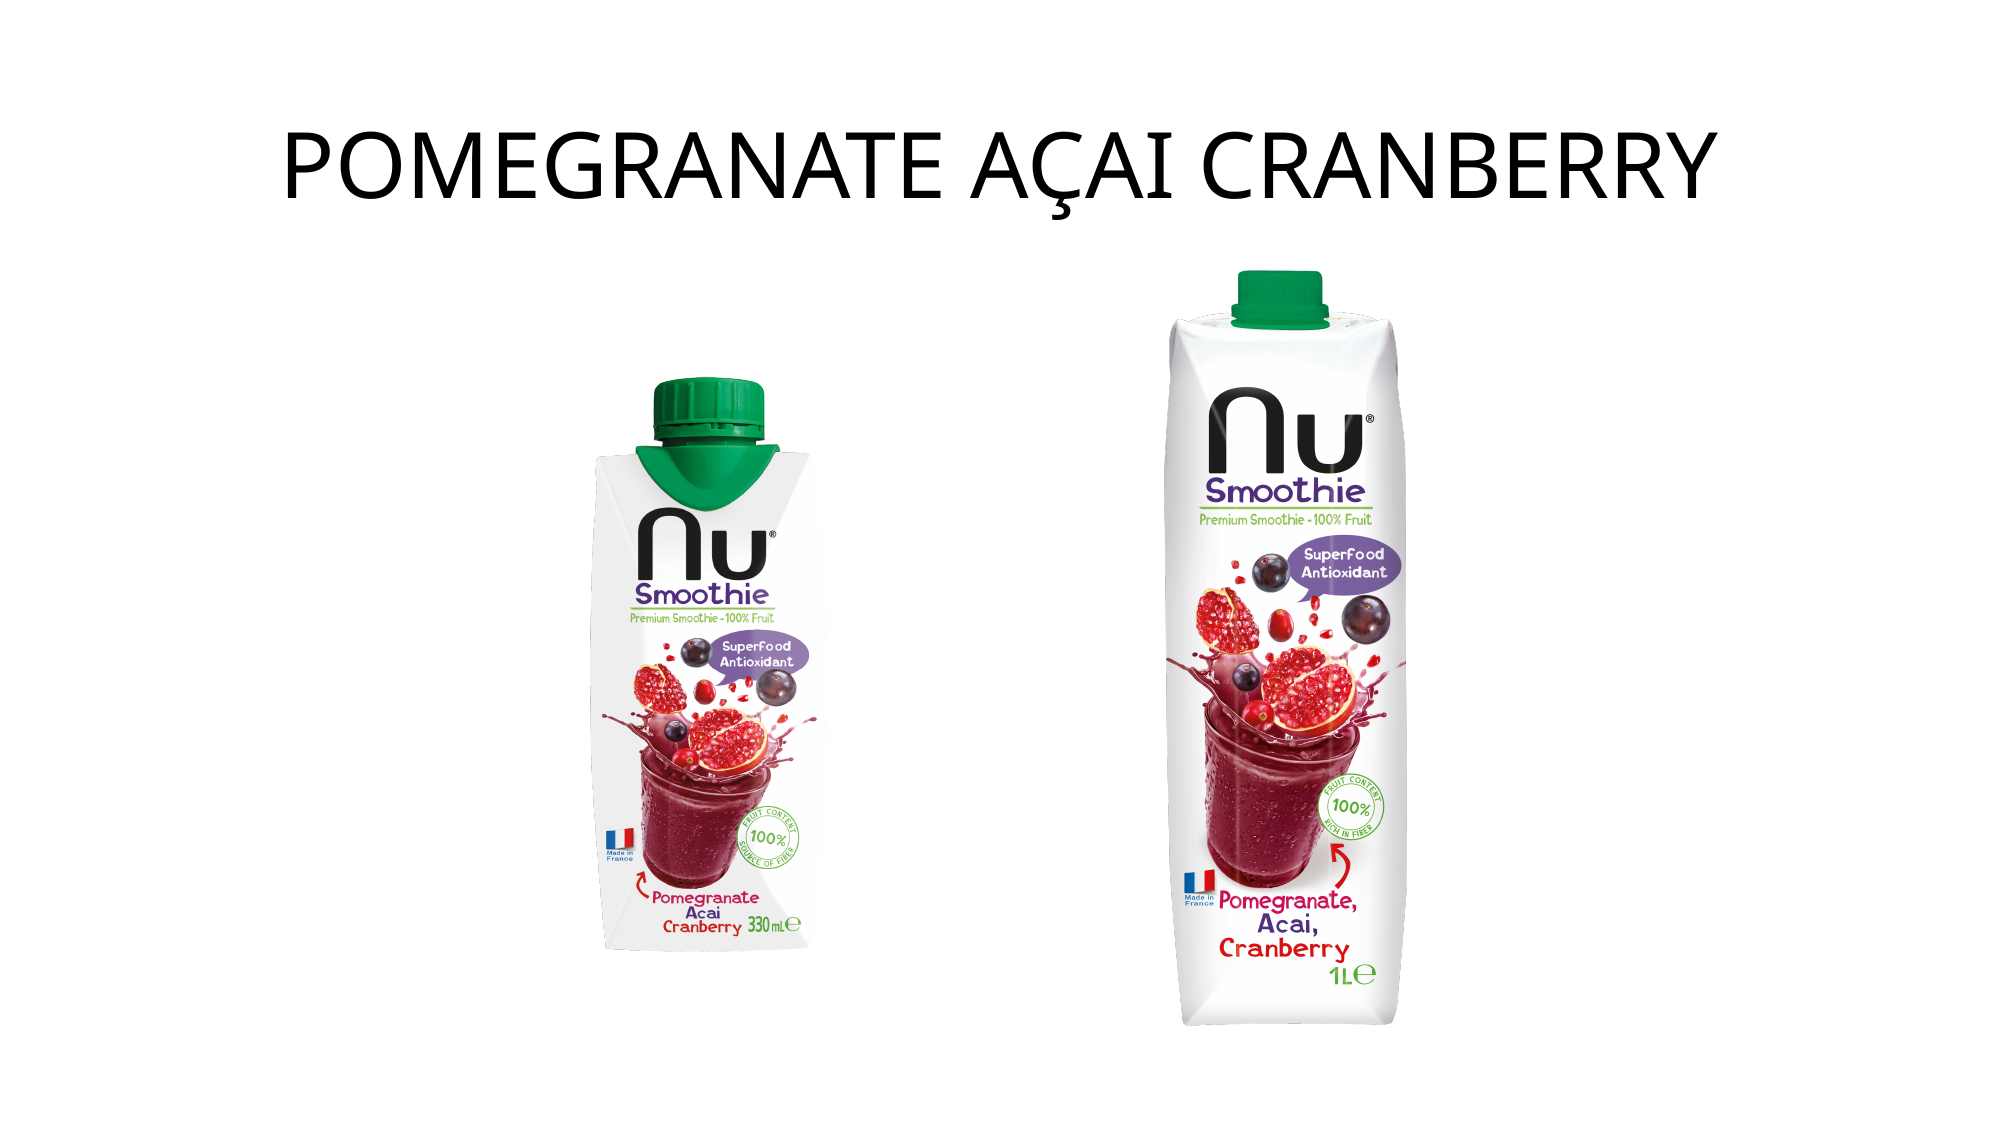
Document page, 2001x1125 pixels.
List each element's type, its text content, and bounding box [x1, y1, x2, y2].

picture [1116, 247, 1447, 1066]
title POMEGRANATE AÇAI CRANBERRY [137, 59, 1863, 278]
picture [539, 328, 884, 990]
